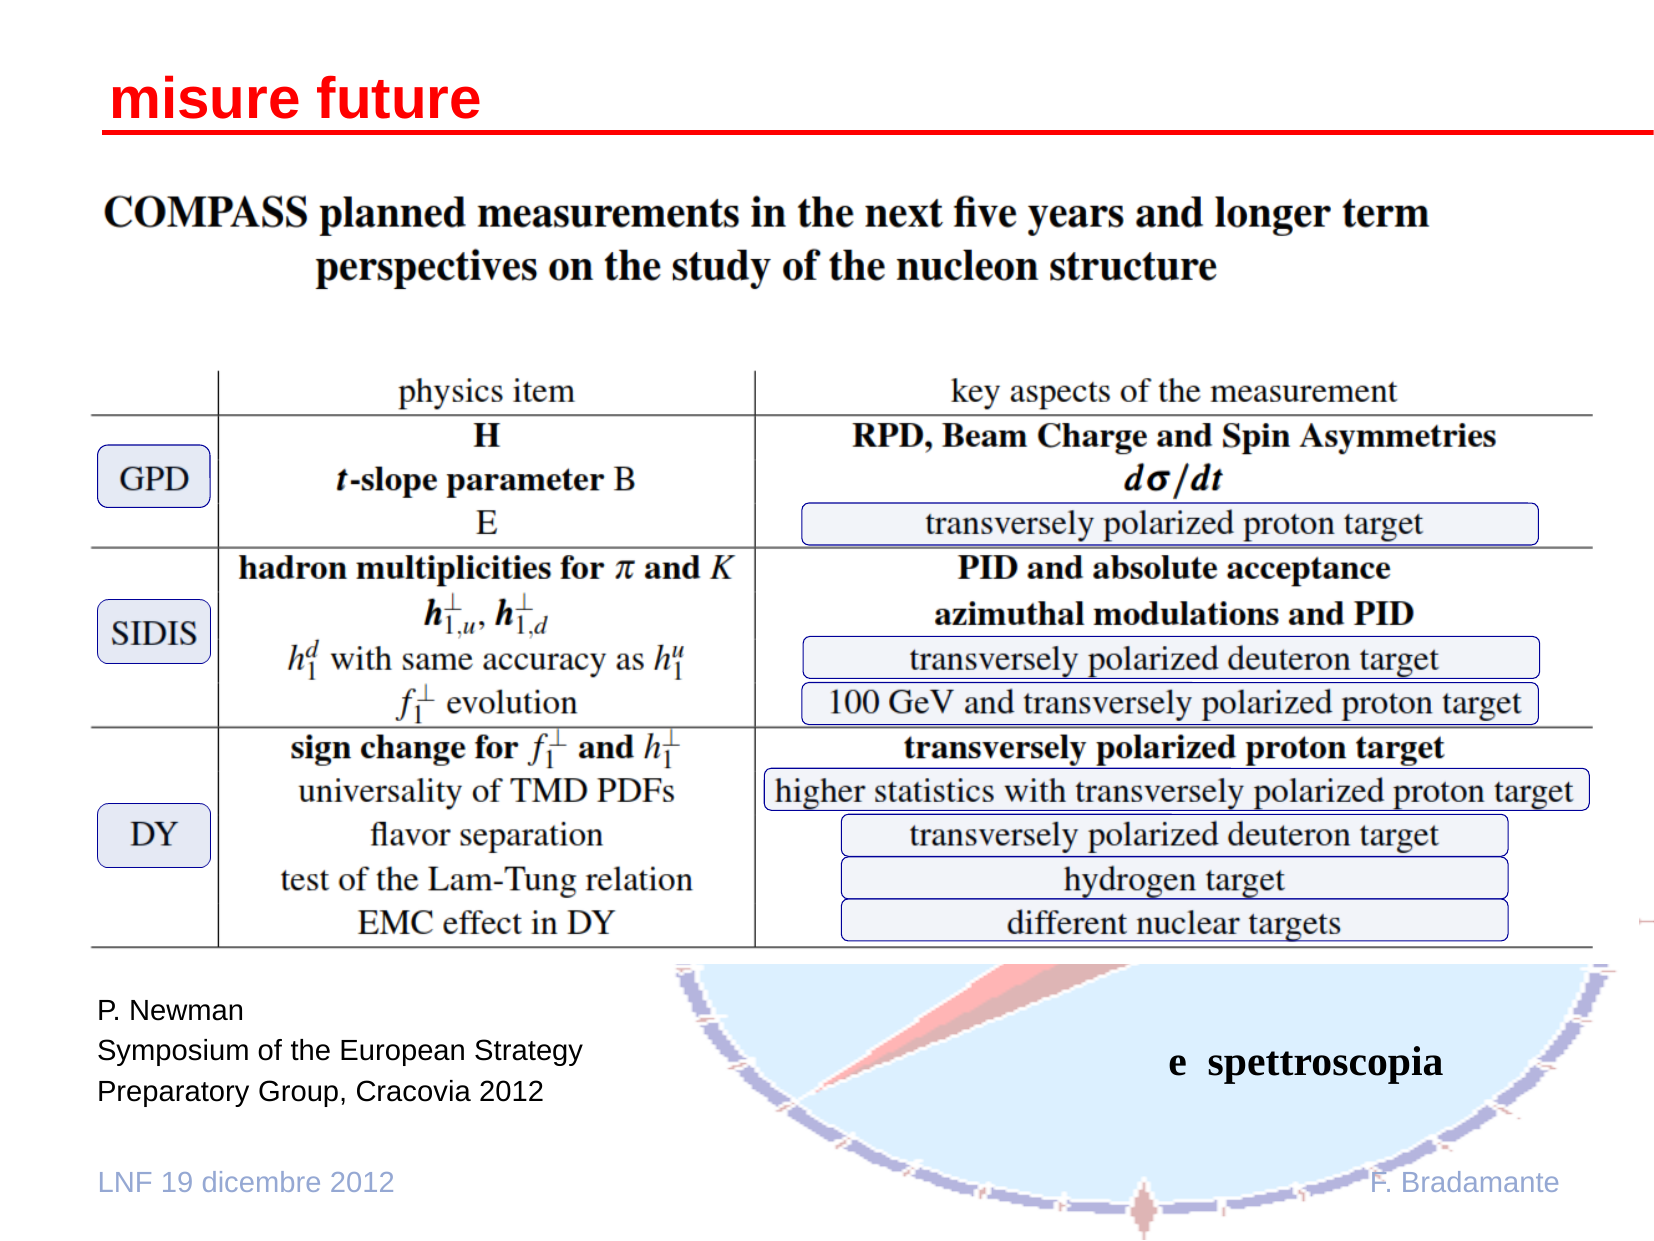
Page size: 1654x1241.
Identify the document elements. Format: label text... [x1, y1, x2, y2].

footer F. Bradamante [1051, 1149, 1576, 1216]
text_box misure future [76, 58, 1217, 140]
text_box e spettroscopia [1151, 1025, 1509, 1111]
picture [51, 320, 1639, 964]
text_box Gluon, sea and valence quarks [633, 602, 1654, 1240]
text_box P. Newman Symposium of the European Strategy Preparatory Group, Cracovia 2012 [80, 982, 752, 1154]
slide_number LNF 19 dicembre 2012 [82, 1149, 469, 1216]
picture [76, 169, 1469, 303]
